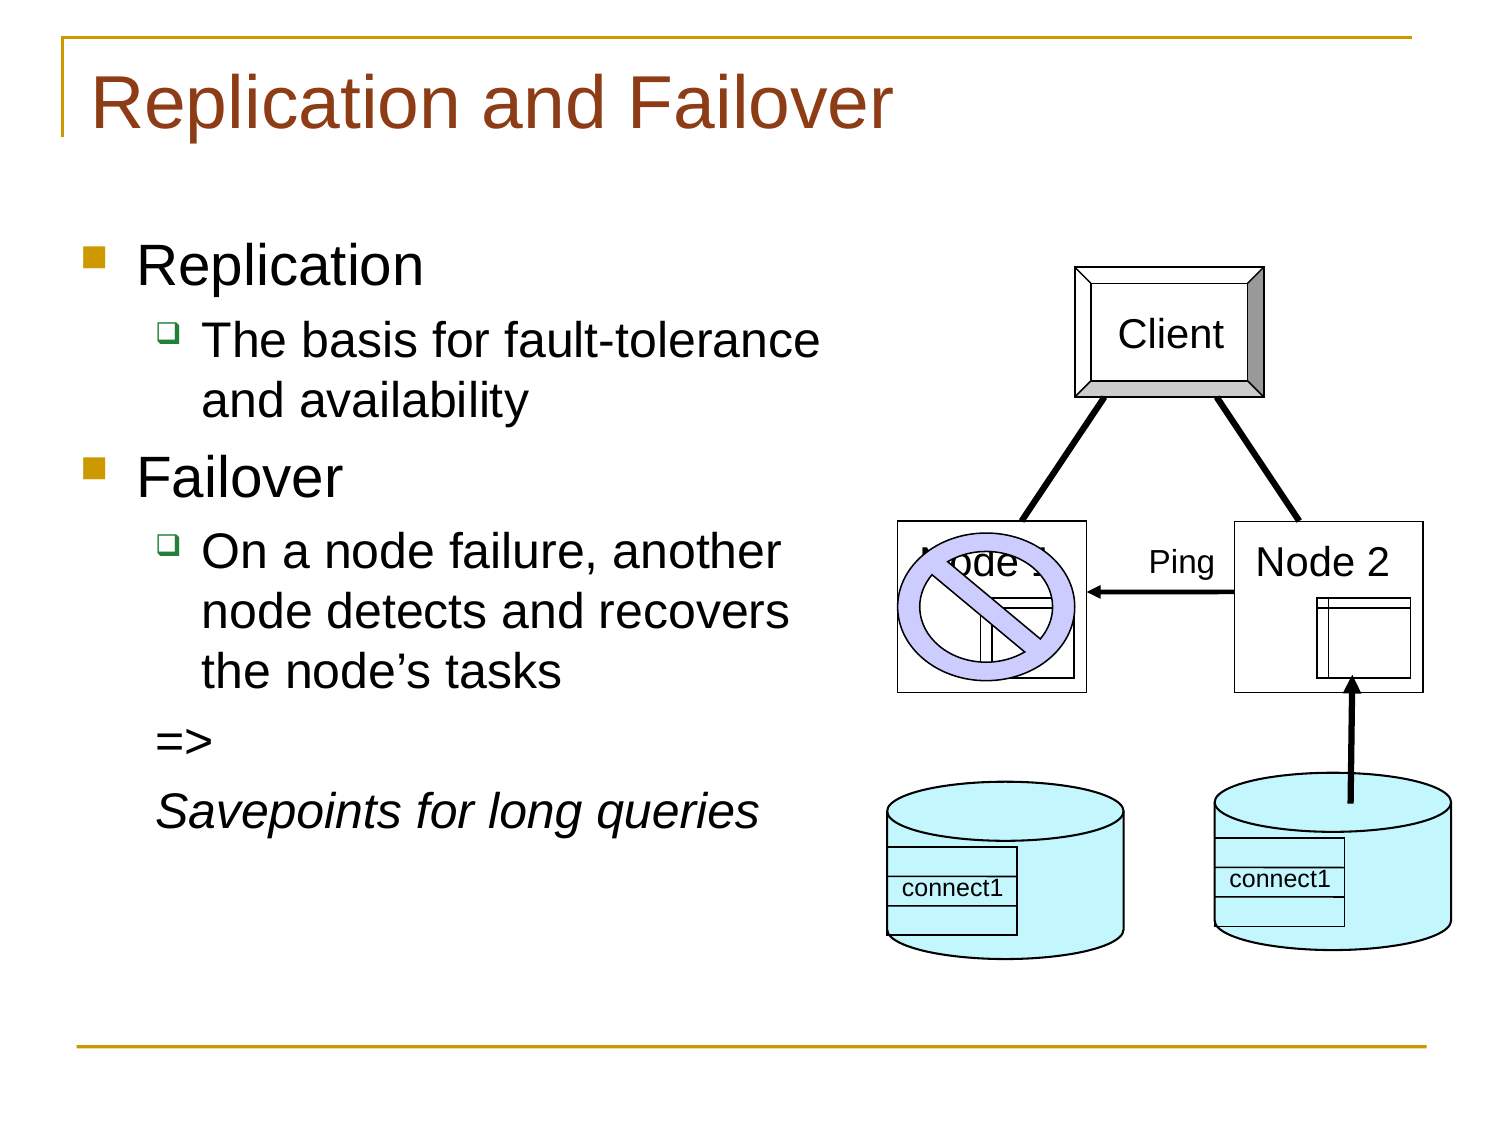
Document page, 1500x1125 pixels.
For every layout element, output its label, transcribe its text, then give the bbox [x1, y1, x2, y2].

list Replication The basis for fault-tolerance and availability Failover On a node failure, another node detects and recovers the node’s tasks => Savepoints for long queries [64, 219, 857, 1036]
text_box [1345, 674, 1359, 771]
title Replication and Failover [74, 45, 1426, 233]
text_box [897, 521, 1087, 693]
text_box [1086, 532, 1235, 593]
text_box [886, 781, 1124, 960]
text_box [1234, 521, 1424, 693]
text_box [1074, 266, 1264, 398]
text_box [897, 533, 1075, 681]
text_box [1214, 772, 1452, 951]
